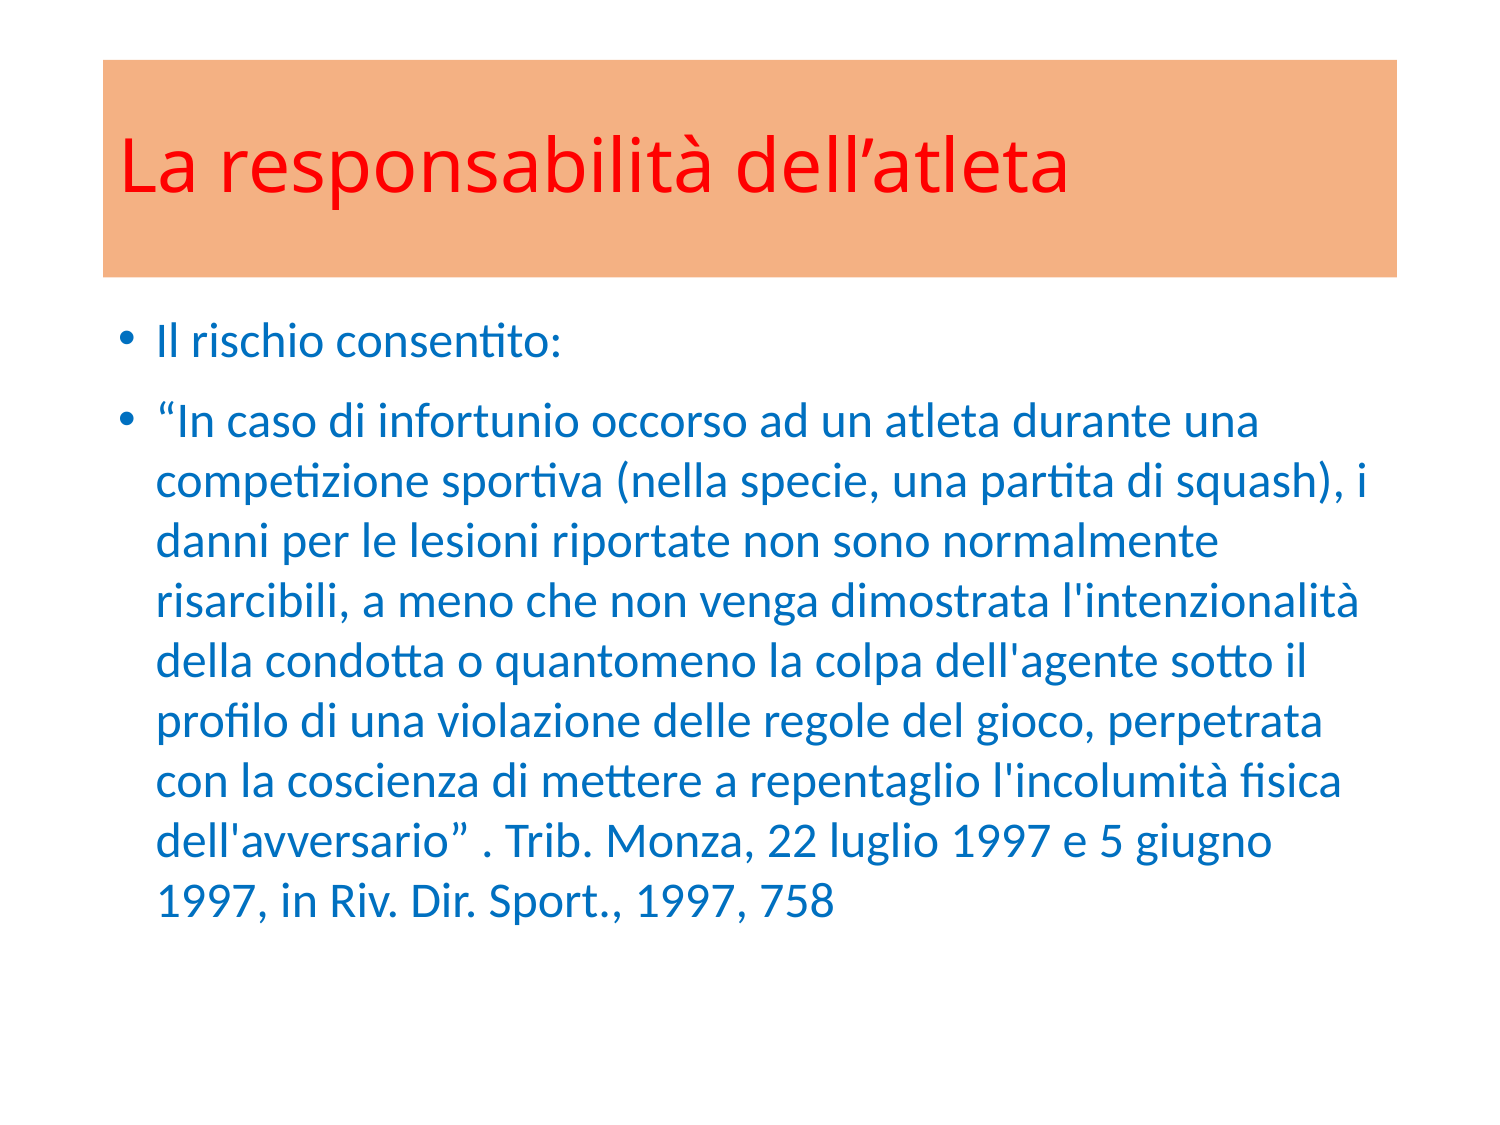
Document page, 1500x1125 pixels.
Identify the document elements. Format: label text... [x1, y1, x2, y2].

list Il rischio consentito: “In caso di infortunio occorso ad un atleta durante una competizione sportiva (nella specie, una partita di squash), i danni per le lesioni riportate non sono normalmente risarcibili, a meno che non venga dimostrata l'intenzionalità della condotta o quantomeno la colpa dell'agente sotto il profilo di una violazione delle regole del gioco, perpetrata con la coscienza di mettere a repentaglio l'incolumità fisica dell'avversario” . Trib. Monza, 22 luglio 1997 e 5 giugno 1997, in Riv. Dir. Sport., 1997, 758 [103, 299, 1397, 1014]
title La responsabilità dell’atleta [103, 59, 1397, 278]
